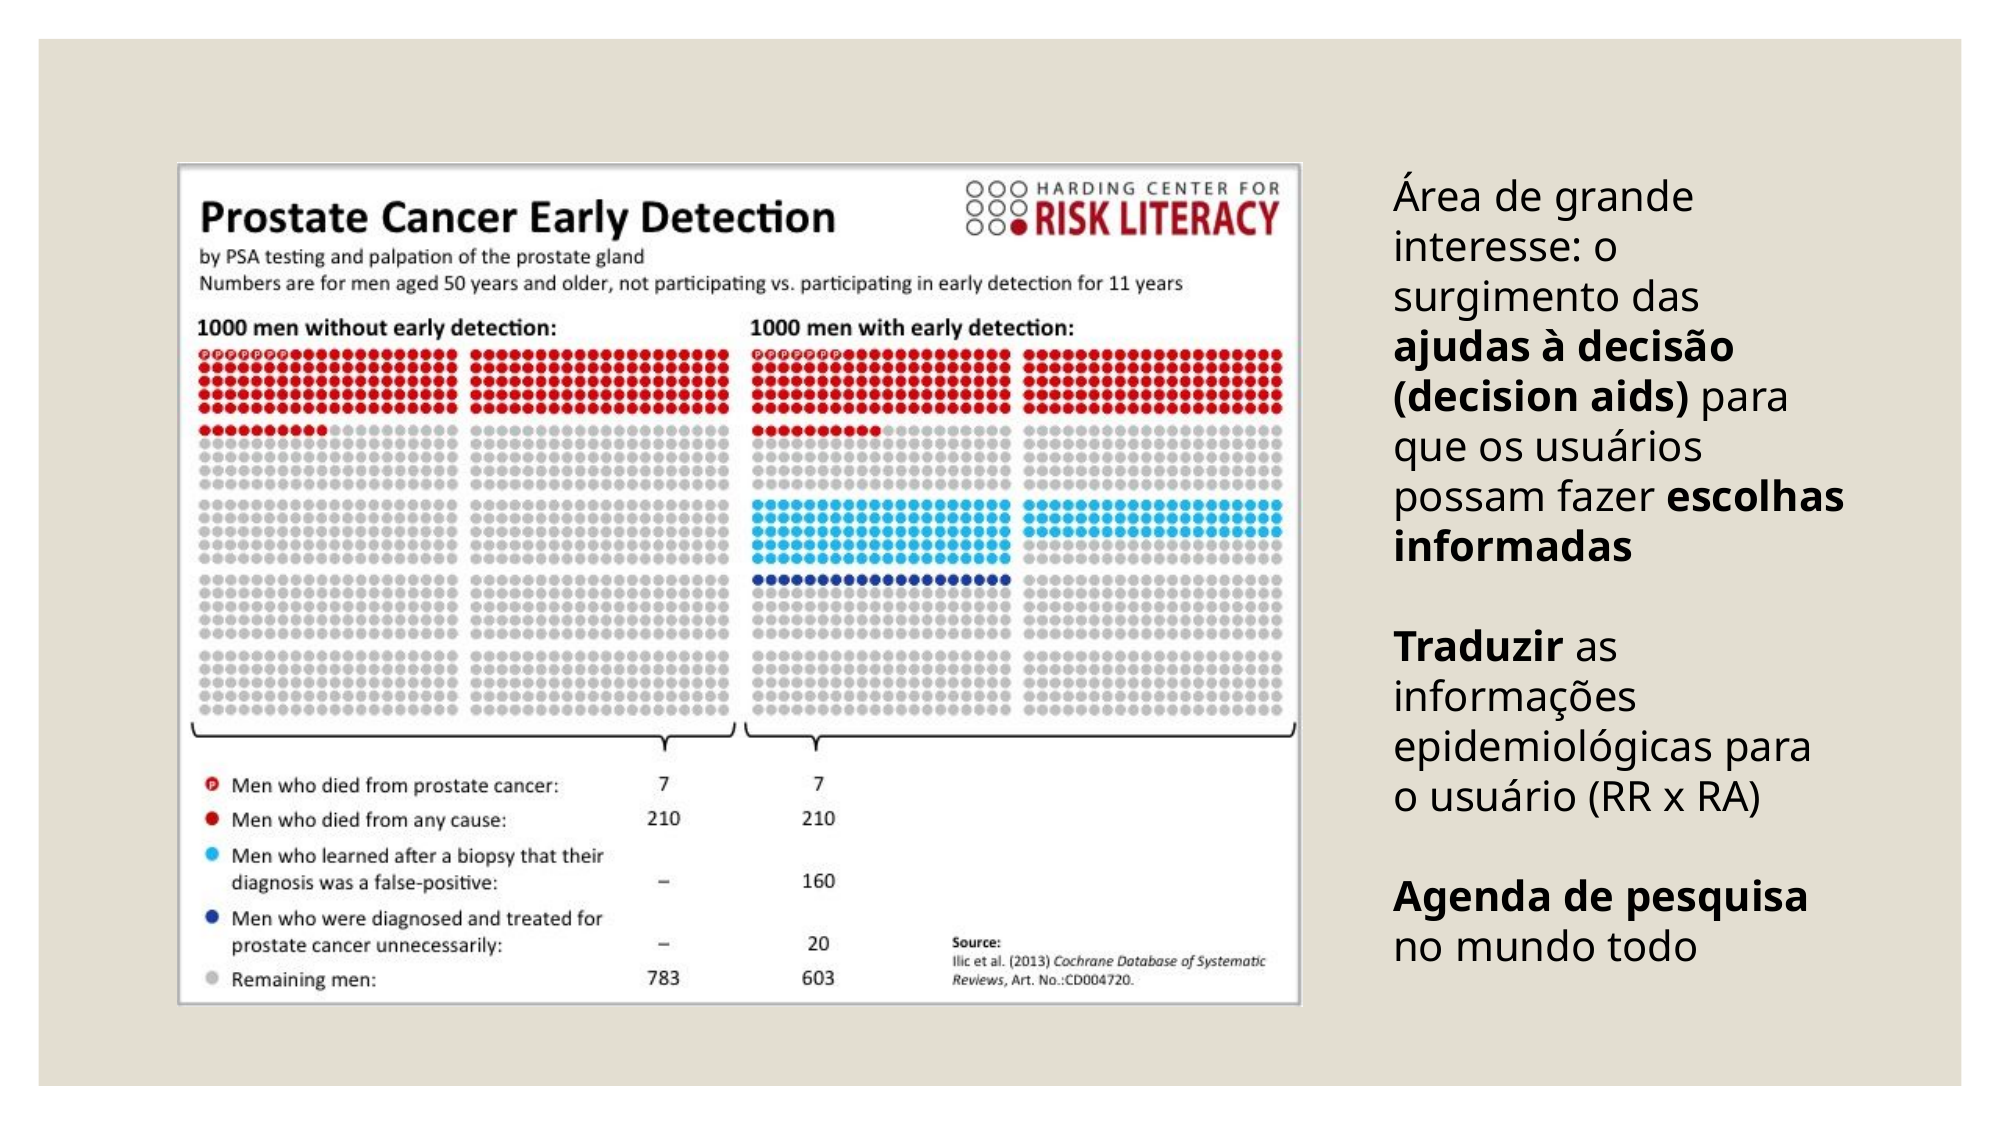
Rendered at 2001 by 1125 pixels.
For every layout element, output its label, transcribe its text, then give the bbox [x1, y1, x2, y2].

picture [177, 162, 1303, 1007]
text_box Área de grande interesse: o surgimento das ajudas à decisão (decision aids) para que os usuários possam fazer escolhas informadas Traduzir as informações epidemiológicas para o usuário (RR x RA) Agenda de pesquisa no mundo todo [1378, 162, 1862, 978]
